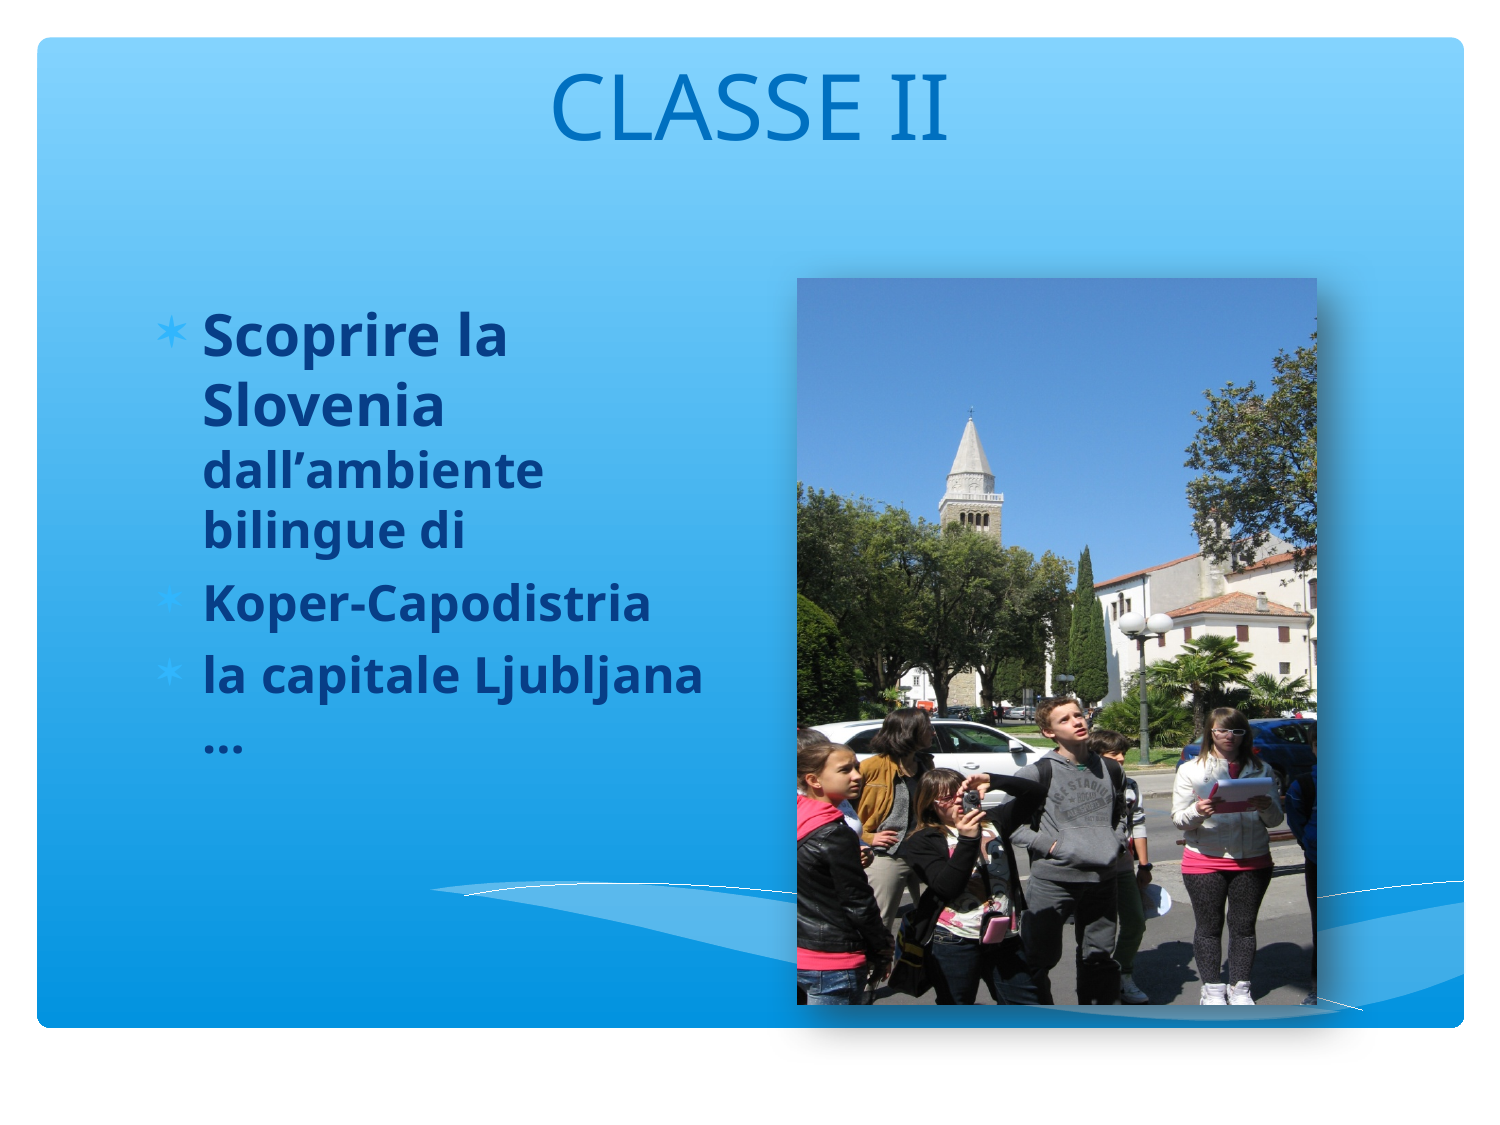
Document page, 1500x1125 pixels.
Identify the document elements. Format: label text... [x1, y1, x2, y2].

list Scoprire la Slovenia dall’ambiente bilingue di Koper-Capodistria la capitale Ljubljana … [142, 290, 762, 988]
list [796, 278, 1318, 1006]
title CLASSE II [75, 40, 1425, 276]
